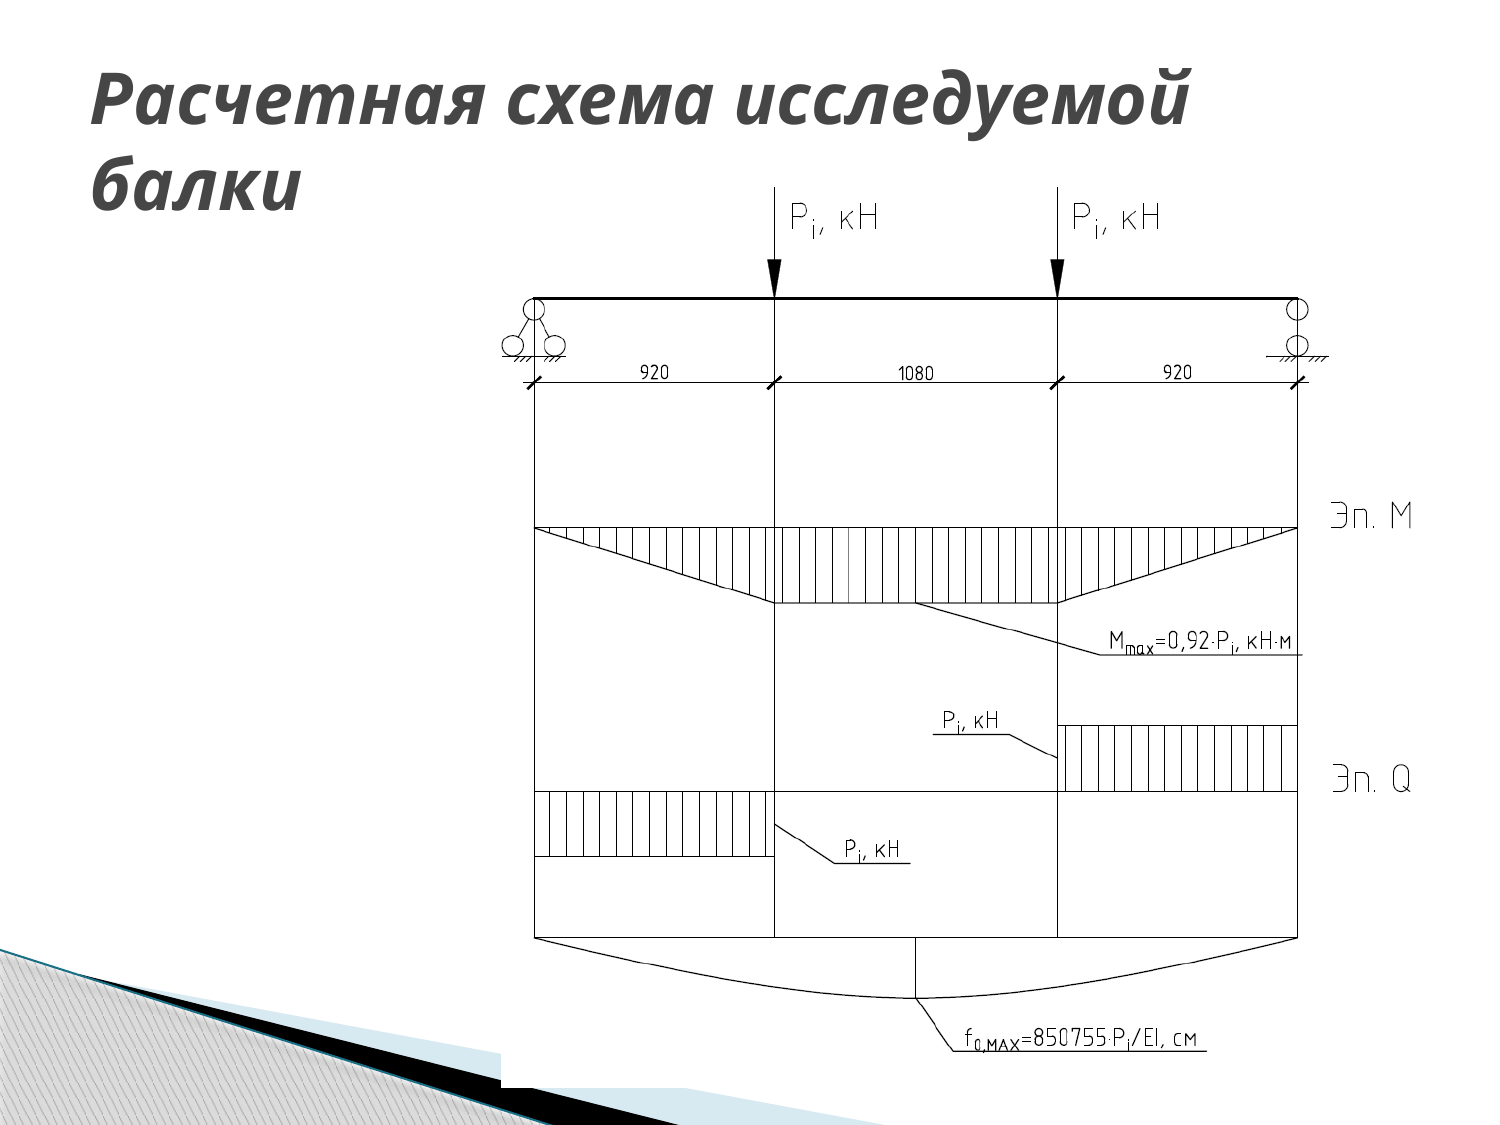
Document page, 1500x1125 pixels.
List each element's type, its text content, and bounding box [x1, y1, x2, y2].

picture [501, 172, 1458, 1089]
title Расчетная схема исследуемой балки [75, 45, 1425, 233]
